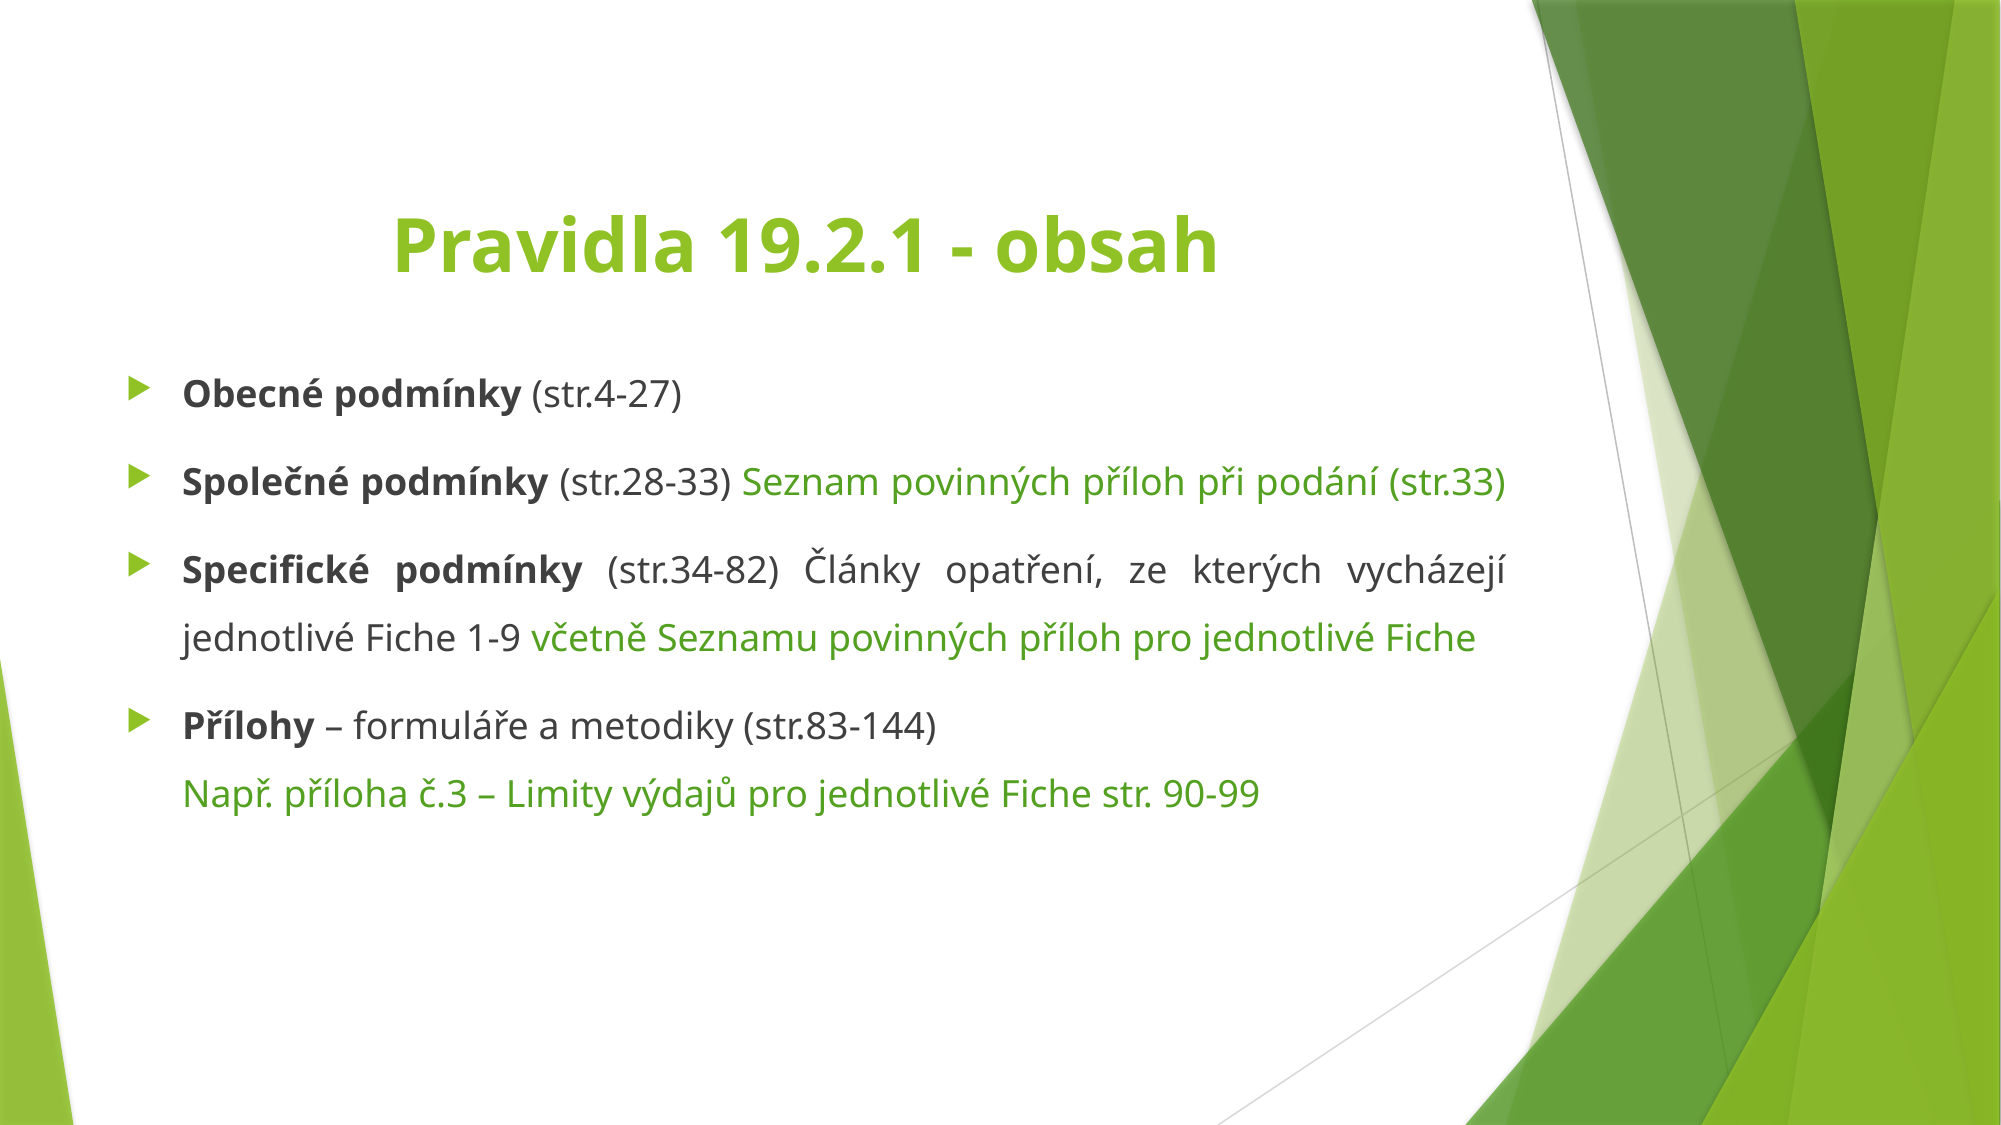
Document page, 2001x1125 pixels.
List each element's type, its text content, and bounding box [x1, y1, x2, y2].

text_box Obecné podmínky (str.4-27) Společné podmínky (str.28-33) Seznam povinných příloh při podání (str.33) Specifické podmínky (str.34-82) Články opatření, ze kterých vycházejí jednotlivé Fiche 1-9 včetně Seznamu povinných příloh pro jednotlivé Fiche Přílohy – formuláře a metodiky (str.83-144) Např. příloha č.3 – Limity výdajů pro jednotlivé Fiche str. 90-99 [111, 273, 1522, 991]
text_box Pravidla 19.2.1 - obsah [111, 99, 1522, 273]
